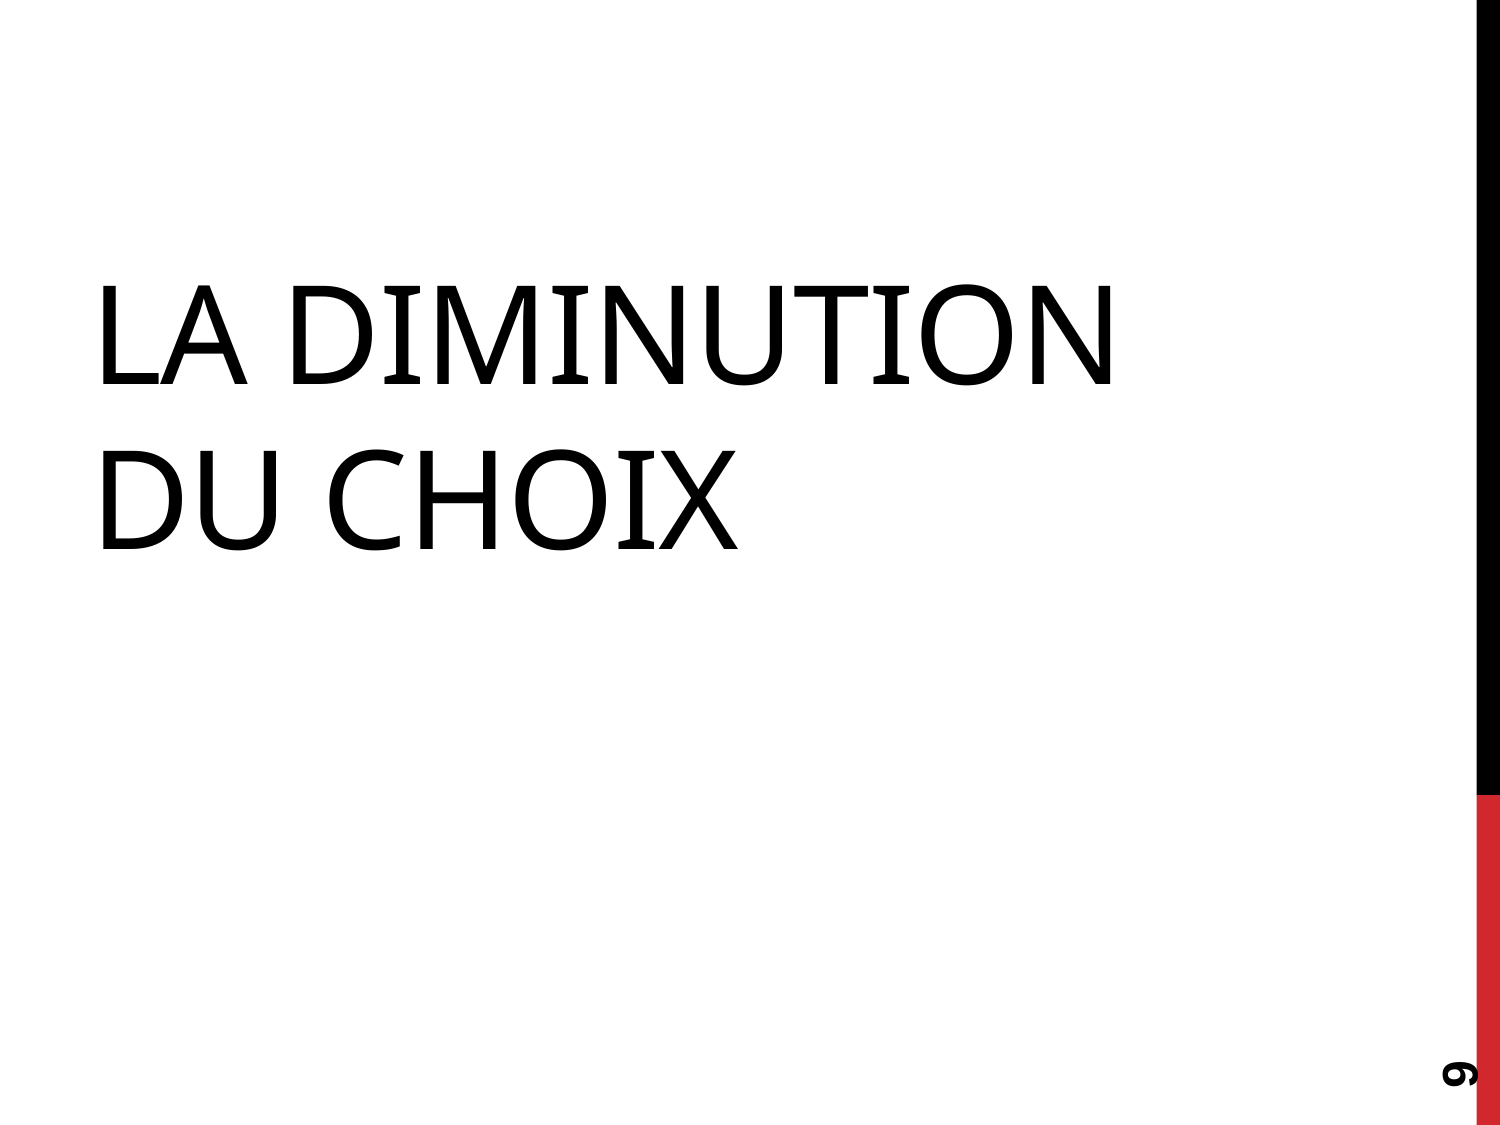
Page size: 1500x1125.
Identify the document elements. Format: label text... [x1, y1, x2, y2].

slide_number 9 [1427, 887, 1488, 1104]
title La diminution du choix [75, 37, 1350, 788]
